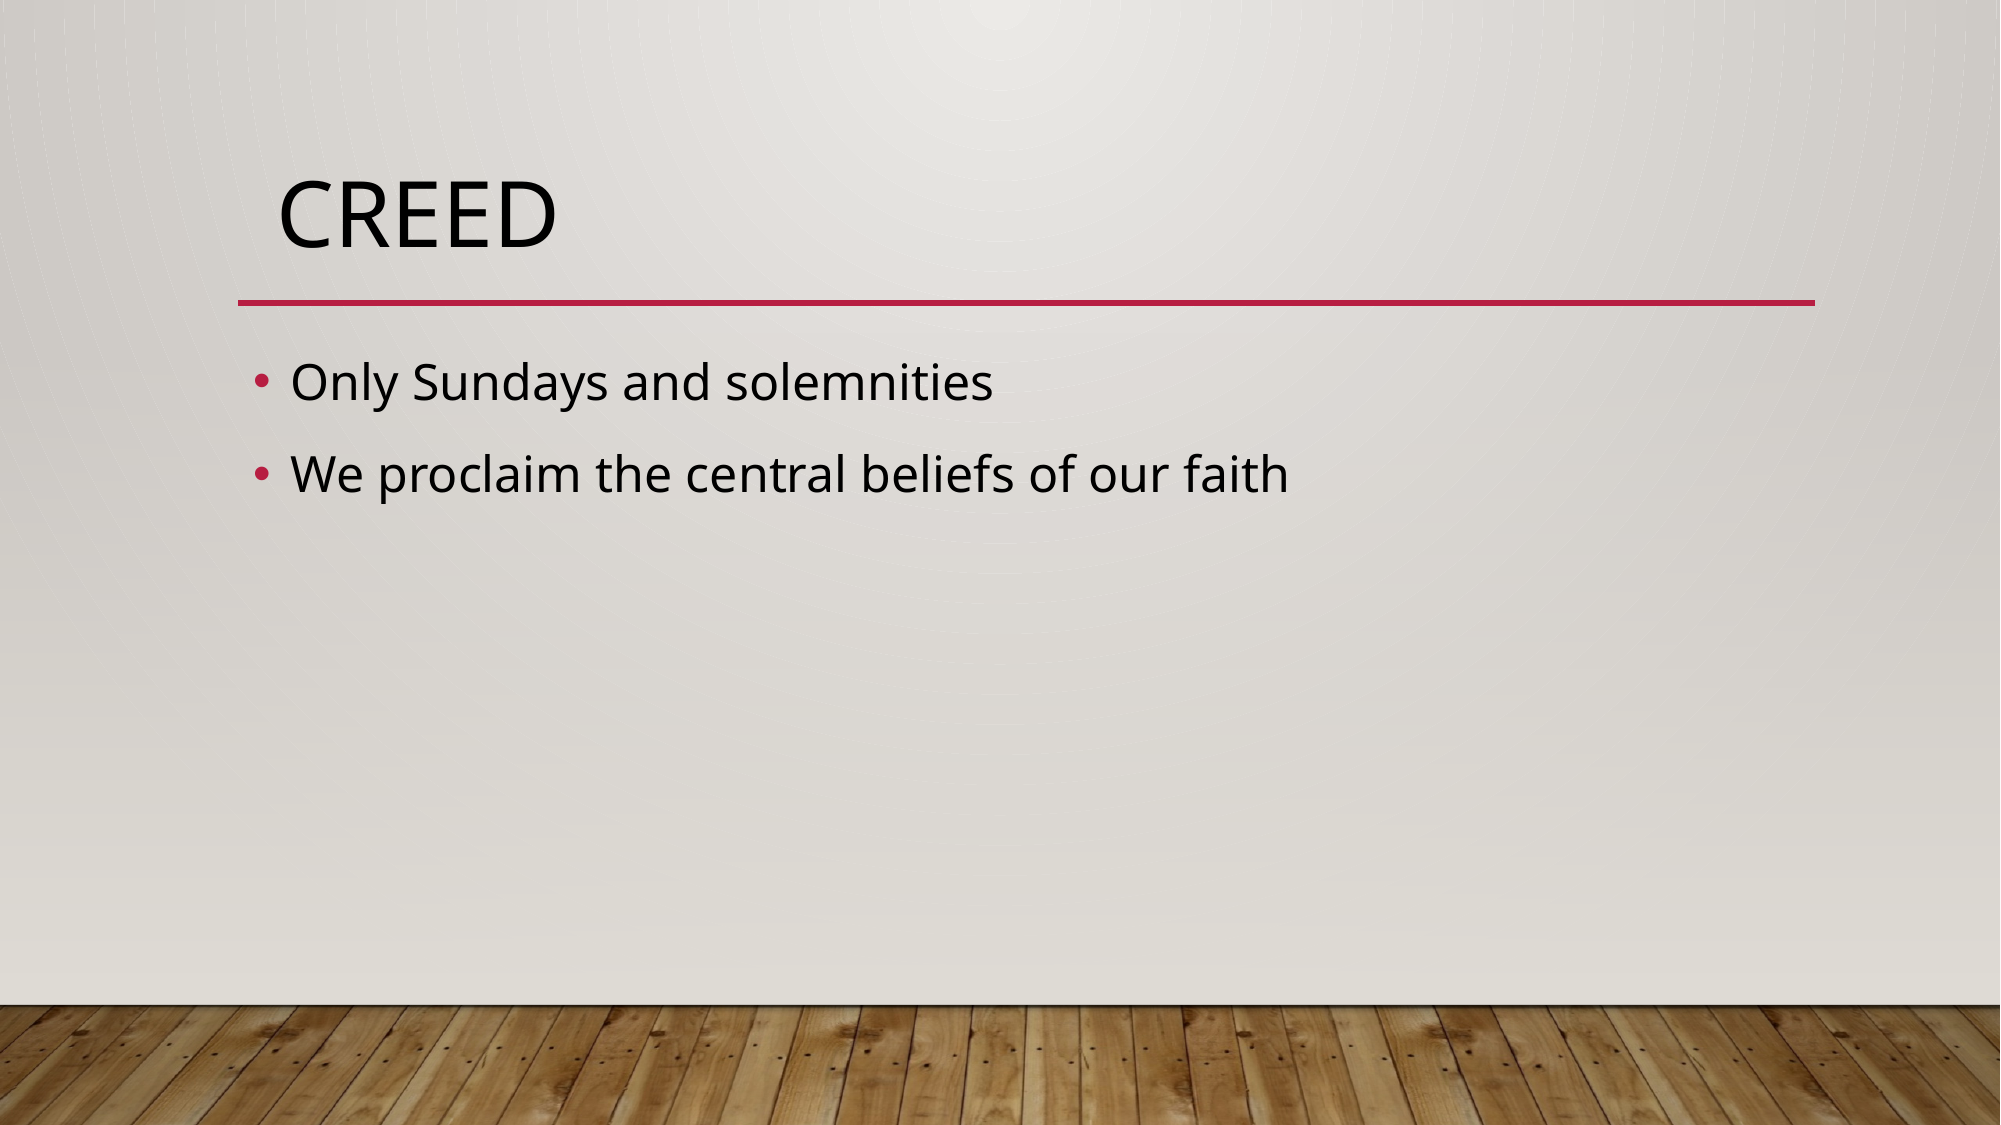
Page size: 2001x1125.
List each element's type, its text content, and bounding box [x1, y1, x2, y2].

picture [0, 1005, 2000, 1125]
title creed [238, 131, 1814, 305]
list Only Sundays and solemnities We proclaim the central beliefs of our faith [238, 330, 1814, 993]
